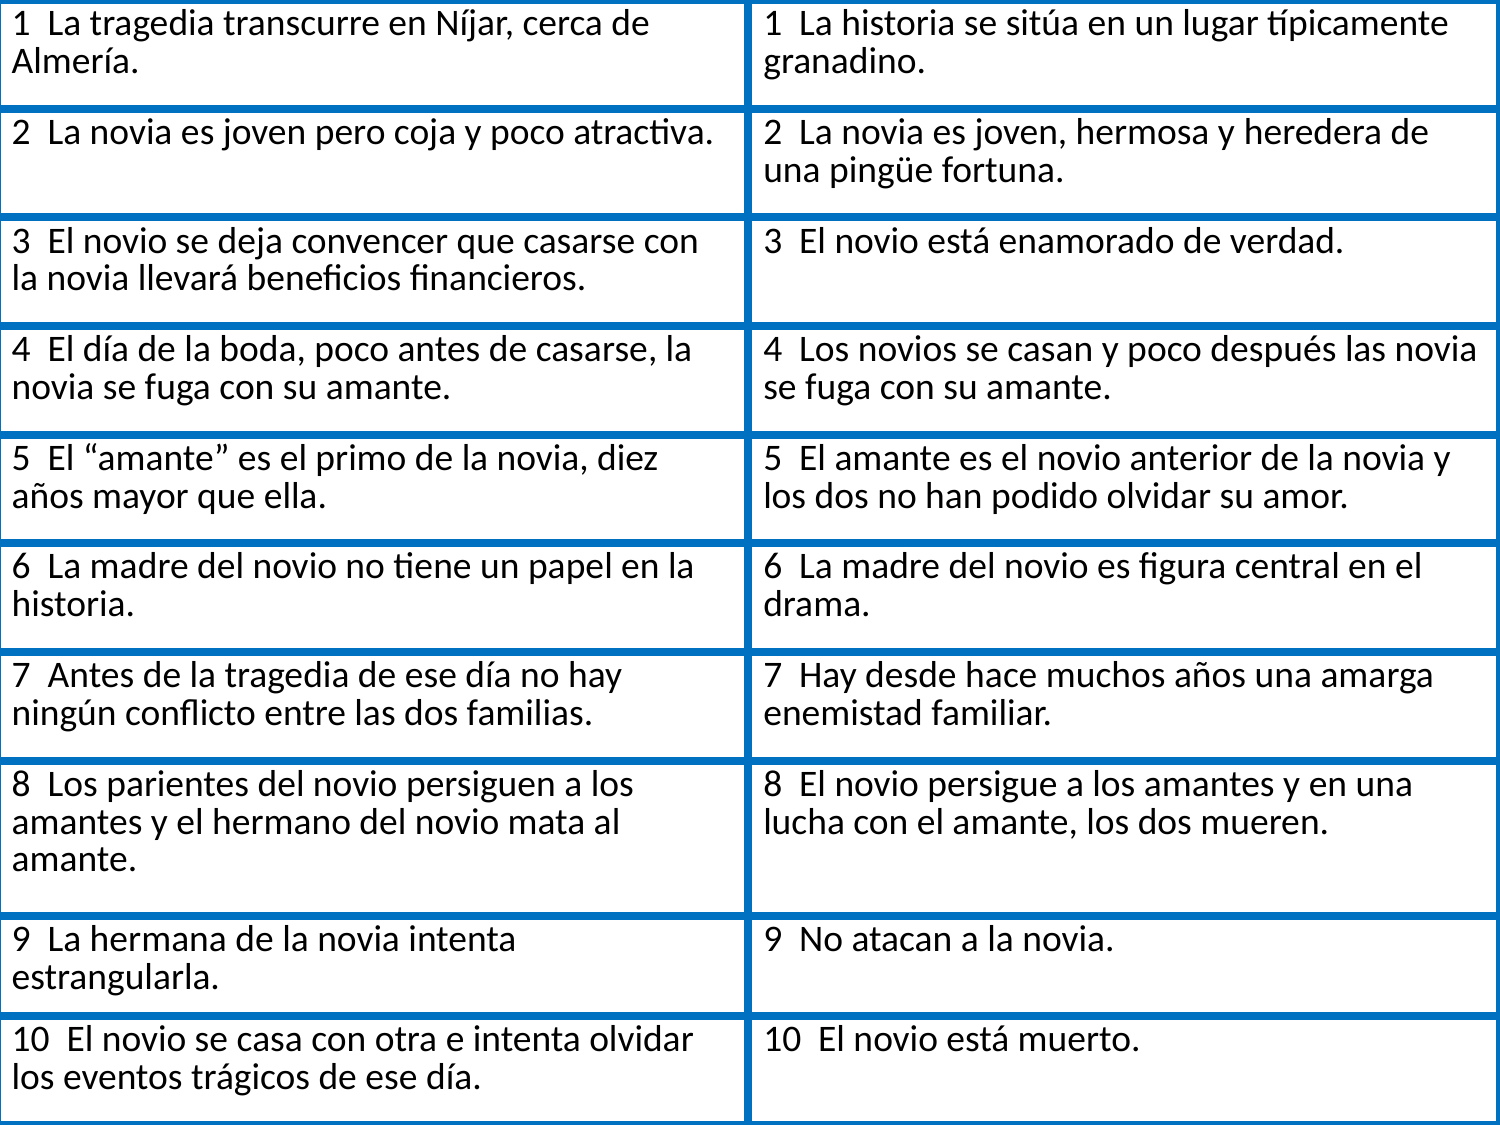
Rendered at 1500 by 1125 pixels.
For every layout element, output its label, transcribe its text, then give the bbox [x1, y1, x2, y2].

table_cell 5 El “amante” es el primo de la novia, diez años mayor que ella. [1, 439, 744, 539]
table_cell 7 Antes de la tragedia de ese día no hay ningún conflicto entre las dos familias. [1, 656, 744, 757]
table_cell 4 El día de la boda, poco antes de casarse, la novia se fuga con su amante. [1, 330, 744, 431]
table_cell 9 No atacan a la novia. [752, 920, 1496, 1012]
table_cell 3 El novio está enamorado de verdad. [752, 221, 1496, 322]
table_cell 2 La novia es joven, hermosa y heredera de una pingüe fortuna. [752, 113, 1496, 213]
table_cell 8 El novio persigue a los amantes y en una lucha con el amante, los dos mueren. [752, 765, 1496, 912]
table_cell 10 El novio está muerto. [752, 1020, 1496, 1121]
table_cell 6 La madre del novio es figura central en el drama. [752, 547, 1496, 648]
table_cell 4 Los novios se casan y poco después las novia se fuga con su amante. [752, 330, 1496, 431]
table_header 1 La historia se sitúa en un lugar típicamente granadino. [752, 4, 1496, 105]
table_cell 7 Hay desde hace muchos años una amarga enemistad familiar. [752, 656, 1496, 757]
table_cell 5 El amante es el novio anterior de la novia y los dos no han podido olvidar su amor. [752, 439, 1496, 539]
table_cell 9 La hermana de la novia intenta estrangularla. [1, 920, 744, 1012]
table_cell 2 La novia es joven pero coja y poco atractiva. [1, 113, 744, 213]
table_cell 10 El novio se casa con otra e intenta olvidar los eventos trágicos de ese día. [1, 1020, 744, 1121]
table_cell 3 El novio se deja convencer que casarse con la novia llevará beneficios financieros. [1, 221, 744, 322]
table_cell 6 La madre del novio no tiene un papel en la historia. [1, 547, 744, 648]
table_cell 8 Los parientes del novio persiguen a los amantes y el hermano del novio mata al amante. [1, 765, 744, 912]
table_header 1 La tragedia transcurre en Níjar, cerca de Almería. [1, 4, 744, 105]
